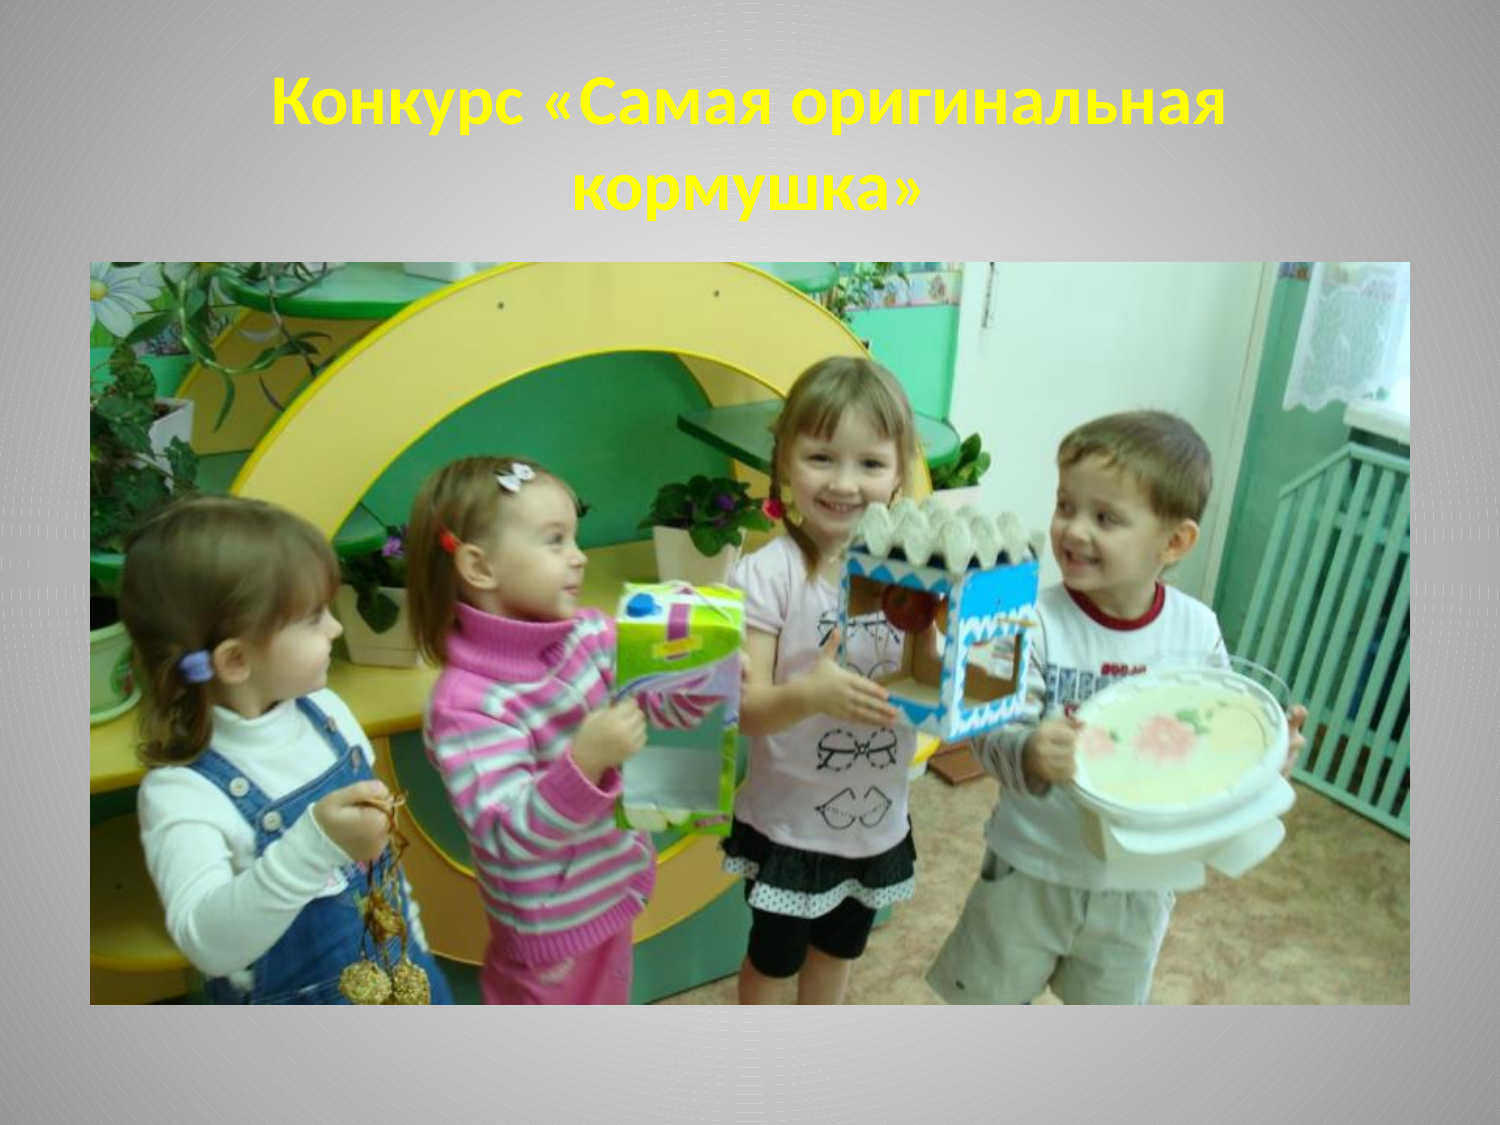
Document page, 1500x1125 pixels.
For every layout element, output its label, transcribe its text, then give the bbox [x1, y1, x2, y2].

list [89, 262, 1411, 1006]
title Конкурс «Самая оригинальная кормушка» [75, 45, 1425, 233]
